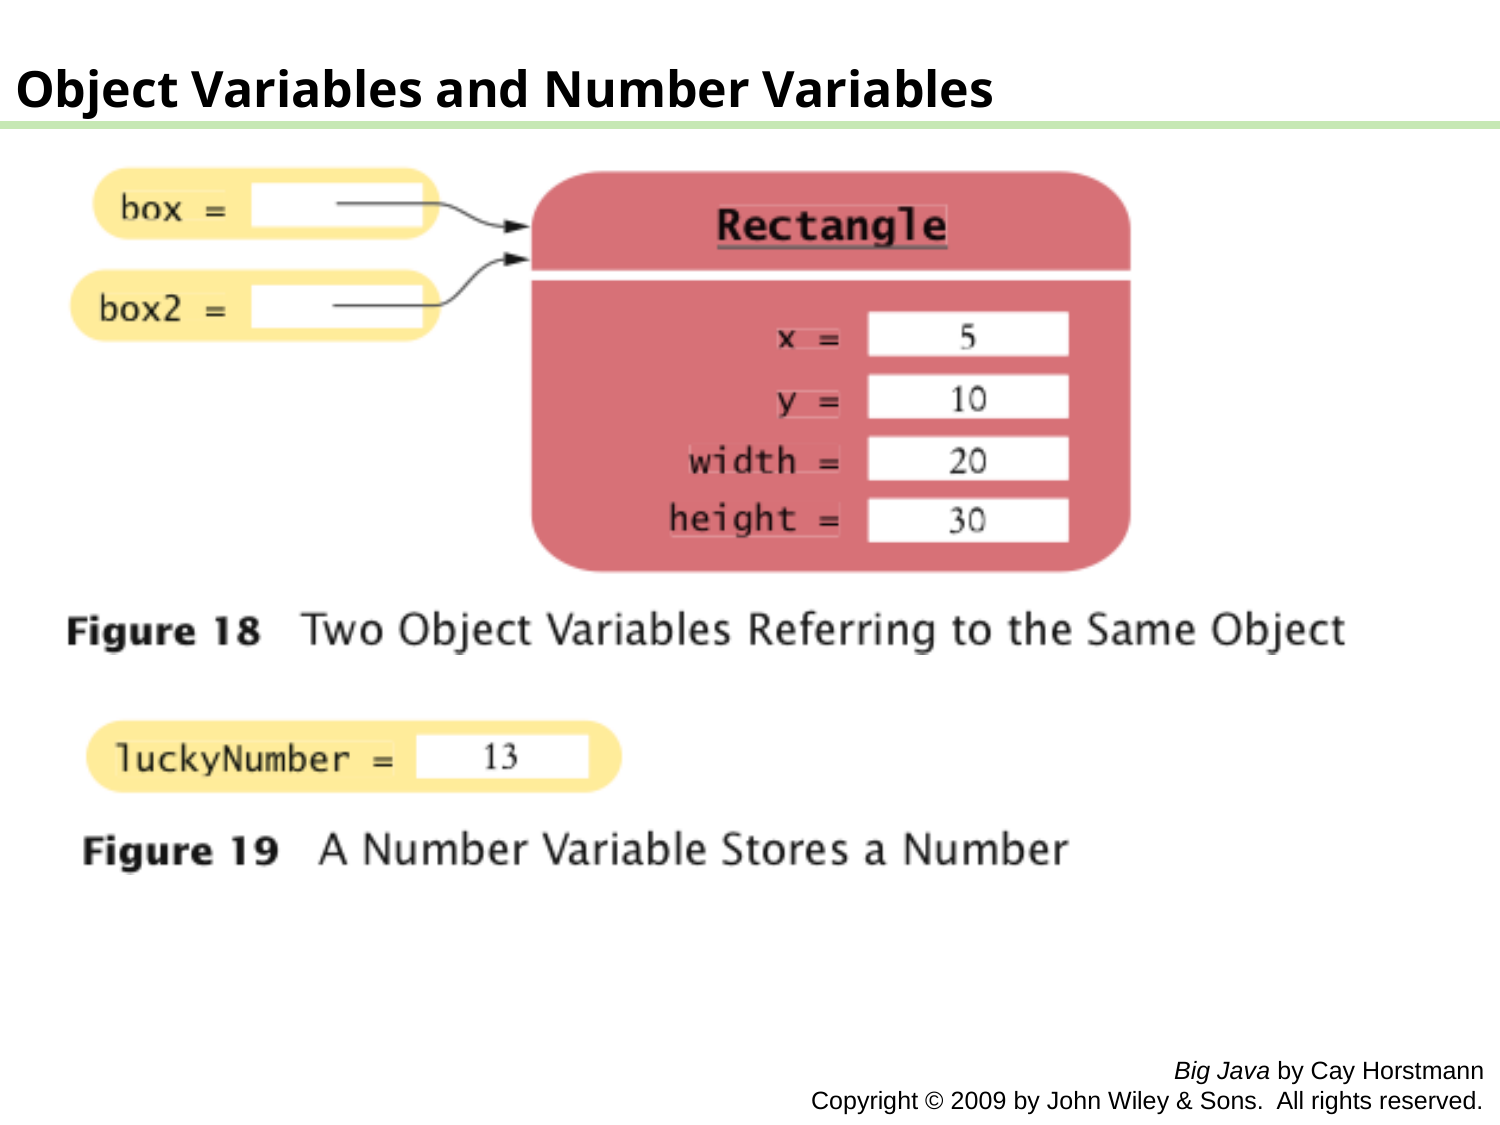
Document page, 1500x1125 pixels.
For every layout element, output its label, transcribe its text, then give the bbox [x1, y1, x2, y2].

picture [62, 162, 1351, 655]
text_box Object Variables and Number Variables [0, 50, 1275, 126]
text_box Big Java by Cay Horstmann Copyright © 2009 by John Wiley & Sons. All rights reserved. [787, 1046, 1500, 1125]
picture [74, 712, 1077, 876]
